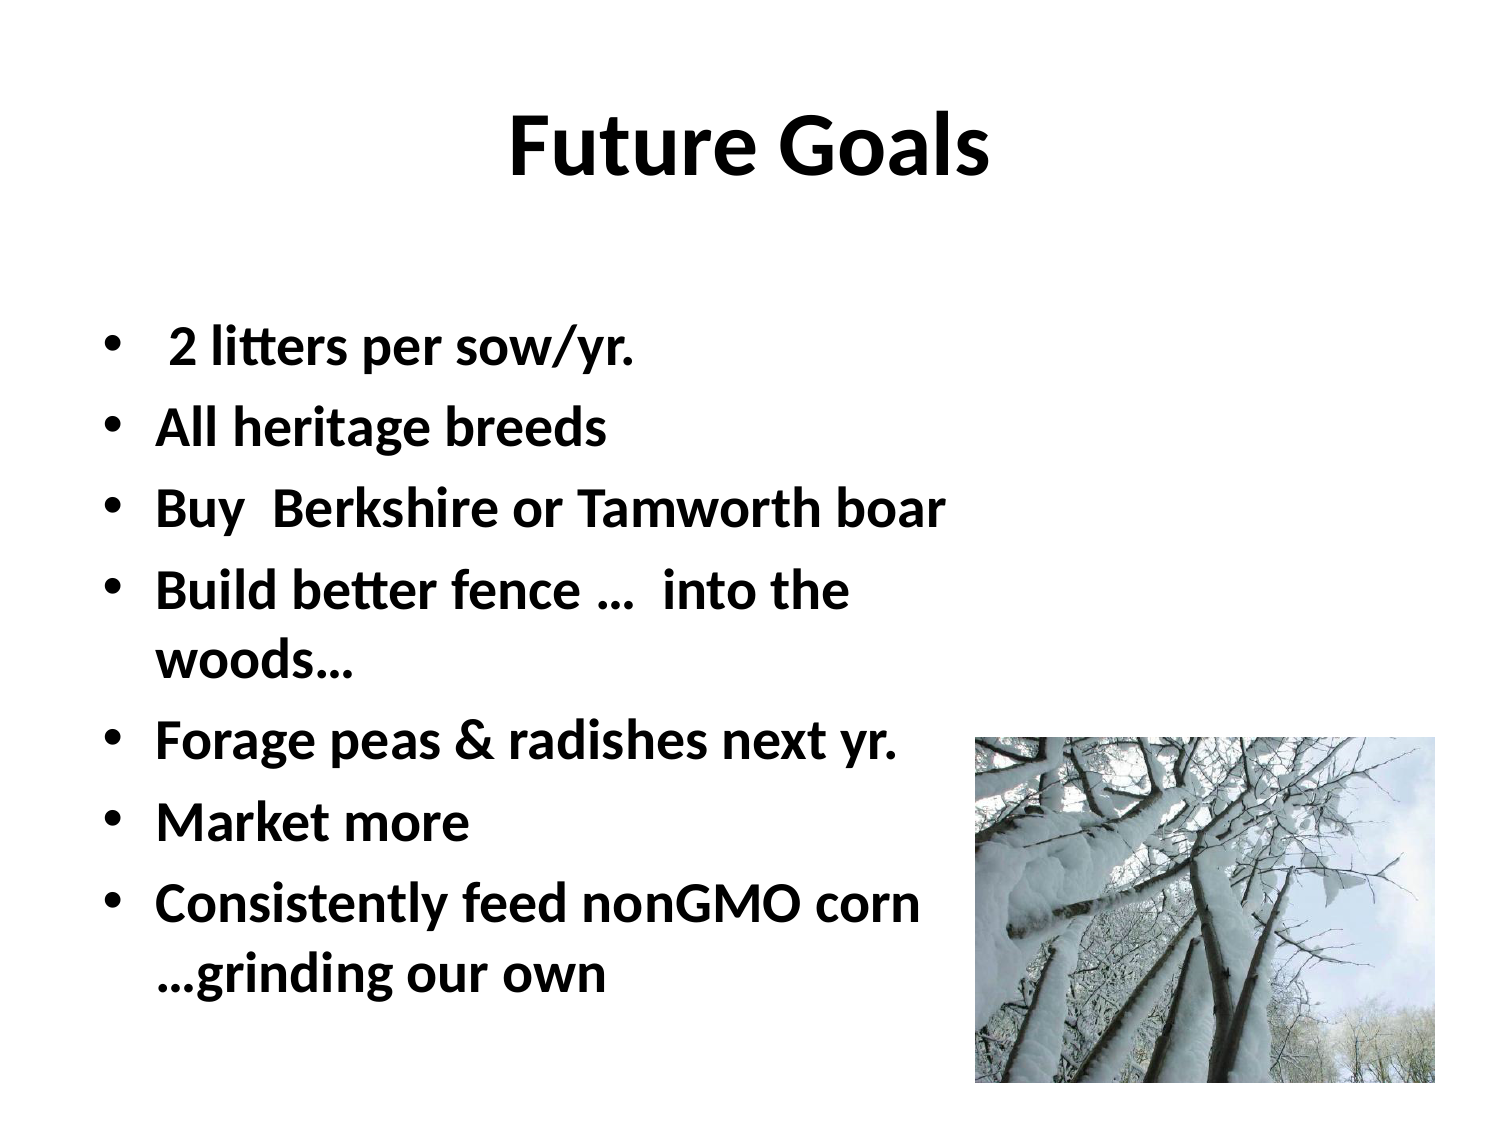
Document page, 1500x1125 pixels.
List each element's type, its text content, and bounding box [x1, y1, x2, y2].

picture [974, 737, 1436, 1083]
title Future Goals [75, 45, 1425, 233]
list 2 litters per sow/yr. All heritage breeds Buy Berkshire or Tamworth boar Build better fence … into the woods… Forage peas & radishes next yr. Market more Consistently feed nonGMO corn …grinding our own [87, 299, 963, 1088]
